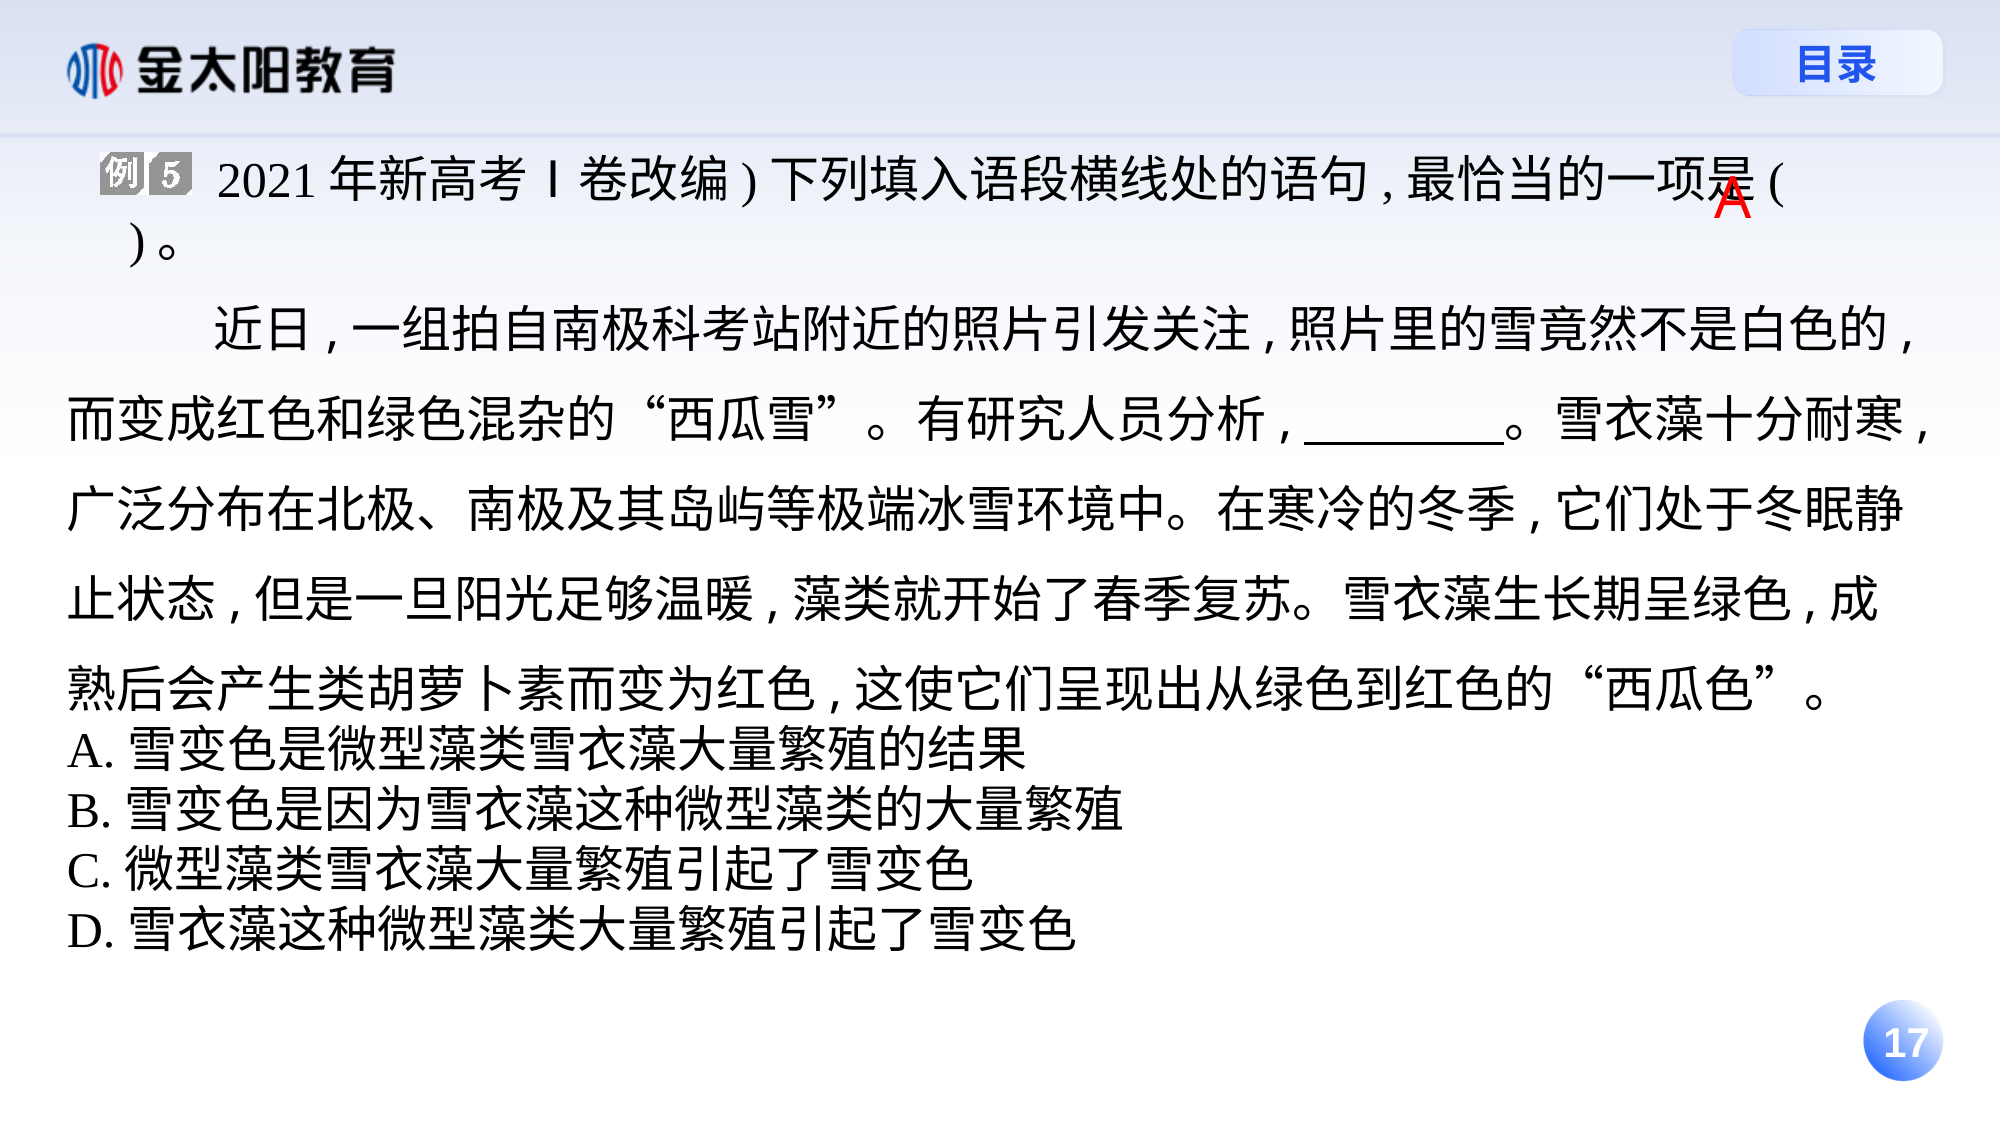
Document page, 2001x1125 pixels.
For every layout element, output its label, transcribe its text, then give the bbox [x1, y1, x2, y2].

picture [0, 0, 2000, 1125]
text_box A [1699, 152, 1744, 237]
text_box 2021年新高考Ⅰ卷改编)下列填入语段横线处的语句,最恰当的一项是( )。 近日,一组拍自南极科考站附近的照片引发关注,照片里的雪竟然不是白色的,而变成红色和绿色混杂的“西瓜雪”。有研究人员分析, 。雪衣藻十分耐寒,广泛分布在北极、南极及其岛屿等极端冰雪环境中。在寒冷的冬季,它们处于冬眠静止状态,但是一旦阳光足够温暖,藻类就开始了春季复苏。雪衣藻生长期呈绿色,成熟后会产生类胡萝卜素而变为红色,这使它们呈现出从绿色到红色的“西瓜色”。 A.雪变色是微型藻类雪衣藻大量繁殖的结果 B.雪变色是因为雪衣藻这种微型藻类的大量繁殖 C.微型藻类雪衣藻大量繁殖引起了雪变色 D.雪衣藻这种微型藻类大量繁殖引起了雪变色 [52, 140, 1923, 1001]
